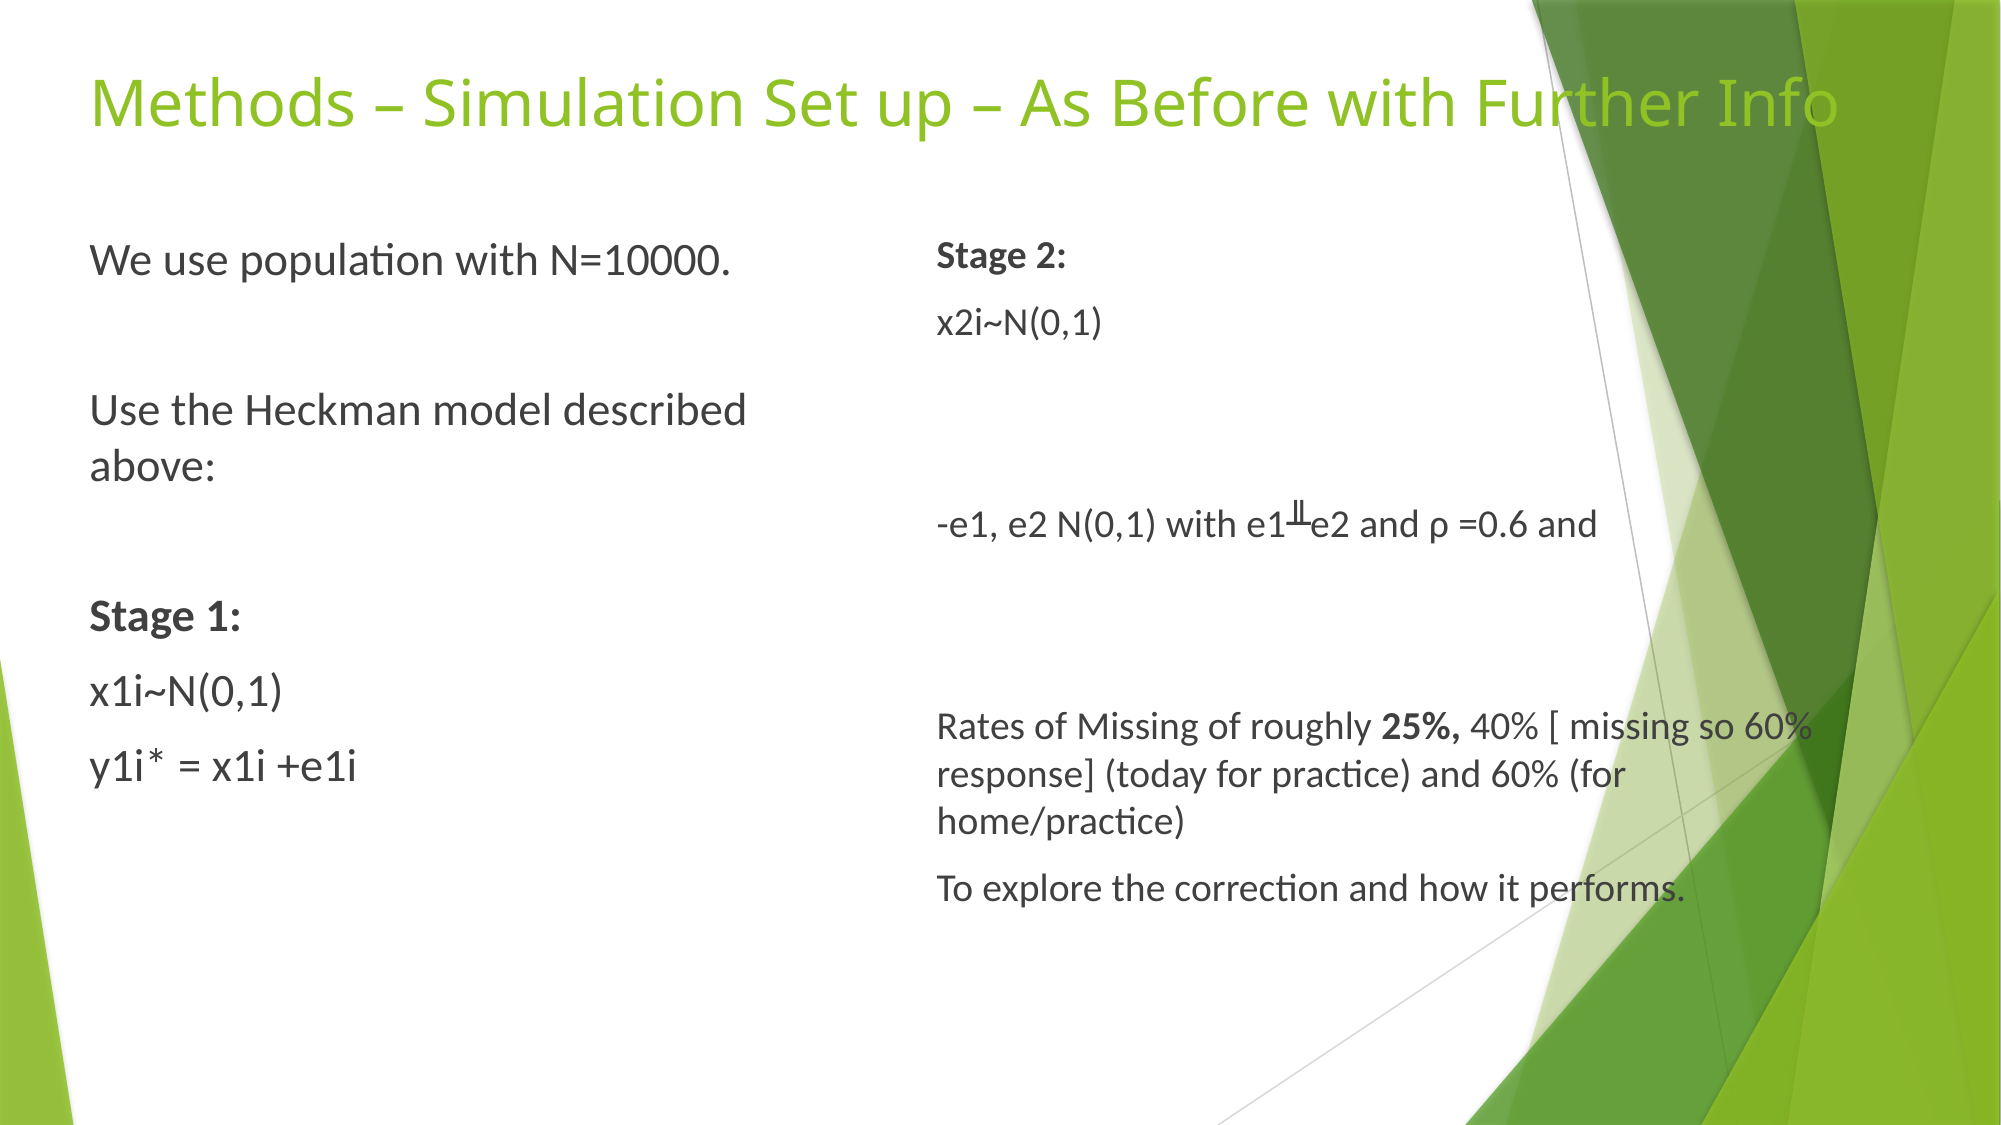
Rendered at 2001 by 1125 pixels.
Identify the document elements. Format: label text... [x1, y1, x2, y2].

title Methods – Simulation Set up – As Before with Further Info [74, 54, 1926, 204]
list We use population with N=10000. Use the Heckman model described above: Stage 1: x1i~N(0,1) y1i* = x1i +e1i [74, 221, 796, 804]
